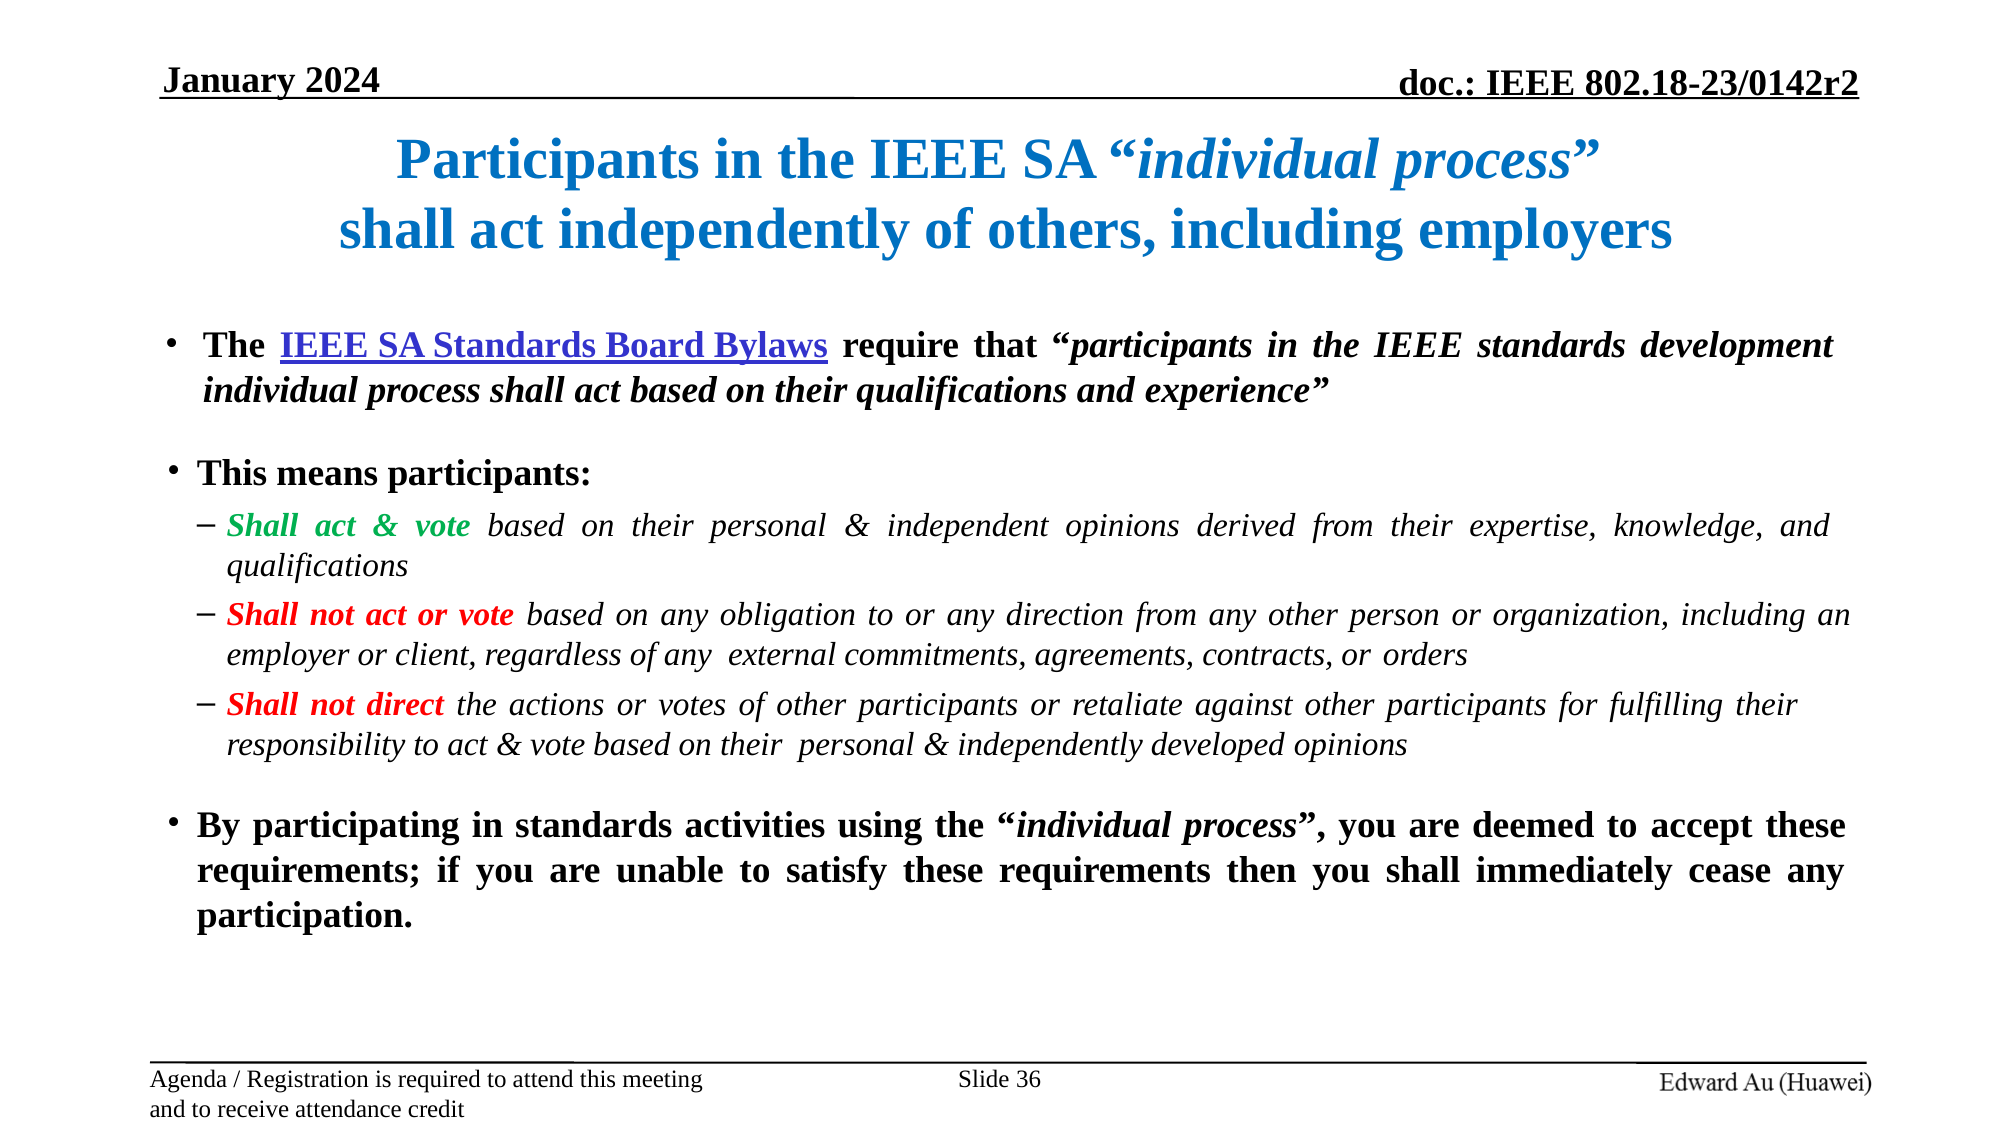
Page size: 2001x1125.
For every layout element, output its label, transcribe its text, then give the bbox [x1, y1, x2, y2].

picture [1174, 1058, 1887, 1113]
list The IEEE SA Standards Board Bylaws require that “participants in the IEEE standards development individual process shall act based on their qualifications and experience” This means participants: Shall act & vote based on their personal & independent opinions derived from their expertise, knowledge, and qualifications Shall not act or vote based on any obligation to or any direction from any other person or organization, including an employer or client, regardless of any external commitments, agreements, contracts, or orders Shall not direct the actions or votes of other participants or retaliate against other participants for fulfilling their responsibility to act & vote based on their personal & independently developed opinions By participating in standards activities using the “individual process”, you are deemed to accept these requirements; if you are unable to satisfy these requirements then you shall immediately cease any participation. [149, 312, 1869, 988]
title Participants in the IEEE SA “individual process” shall act independently of others, including employers [162, 104, 1851, 276]
slide_number Slide 36 [933, 1061, 1067, 1123]
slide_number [162, 54, 663, 101]
